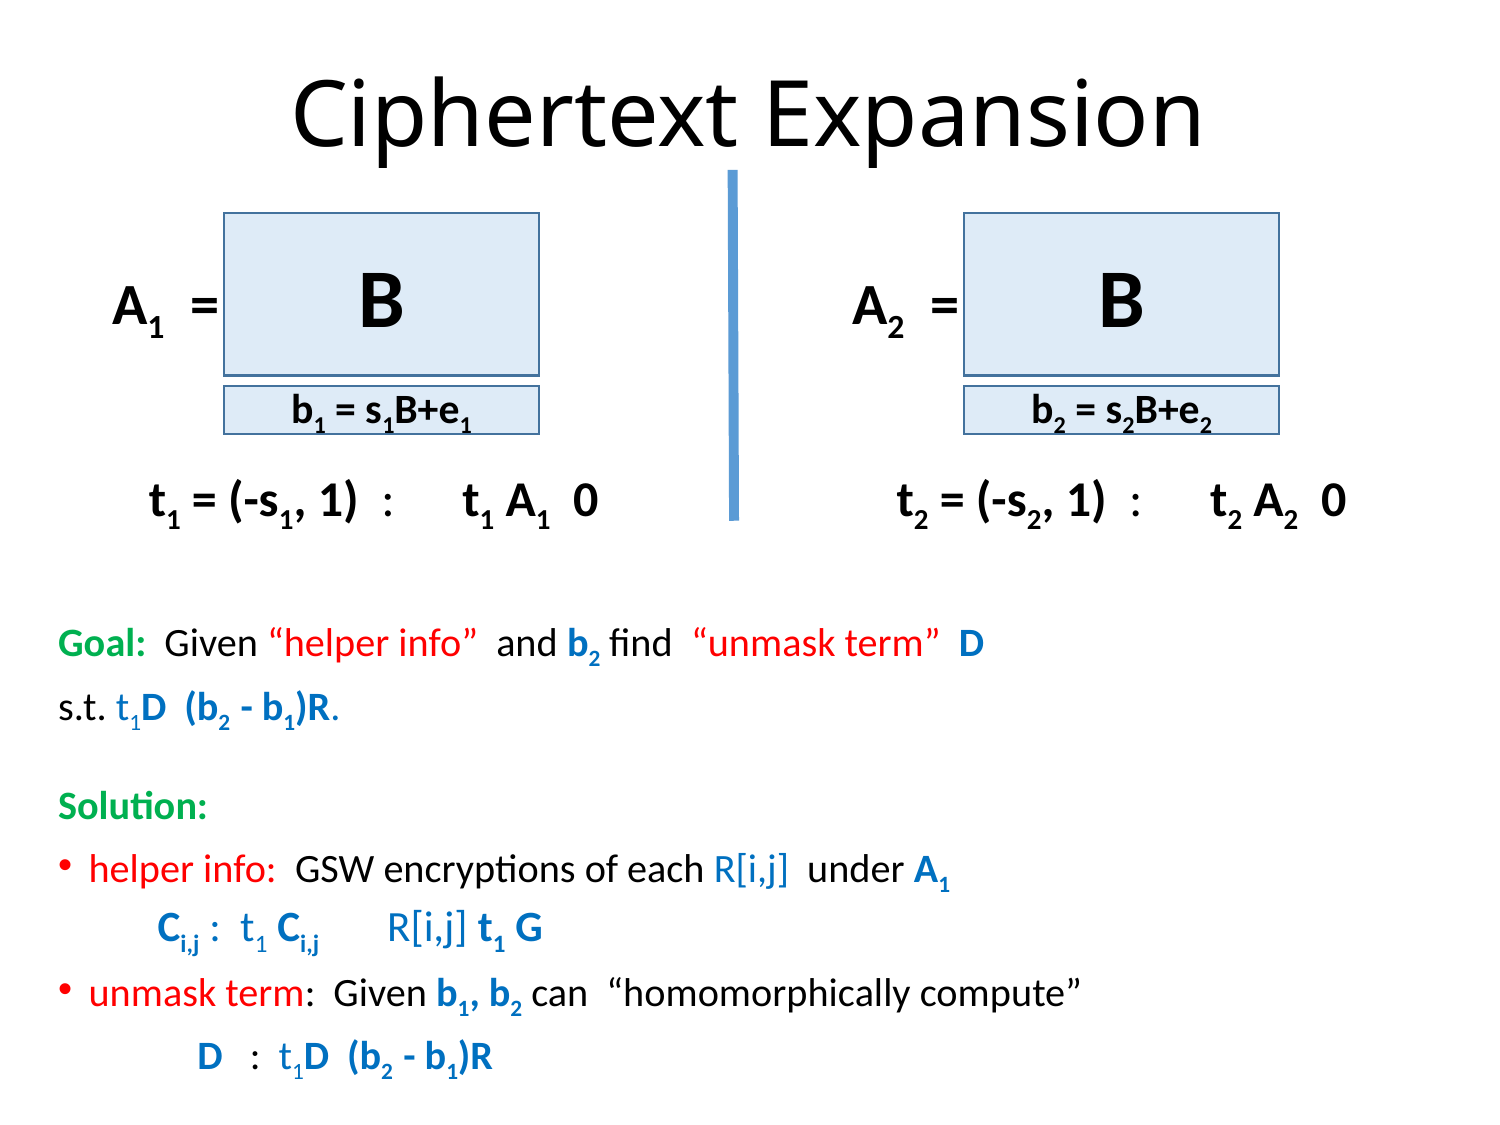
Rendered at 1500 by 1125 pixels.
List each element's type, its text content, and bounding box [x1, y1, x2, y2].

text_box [94, 213, 639, 536]
title Ciphertext Expansion [101, 7, 1396, 225]
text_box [834, 213, 1395, 536]
